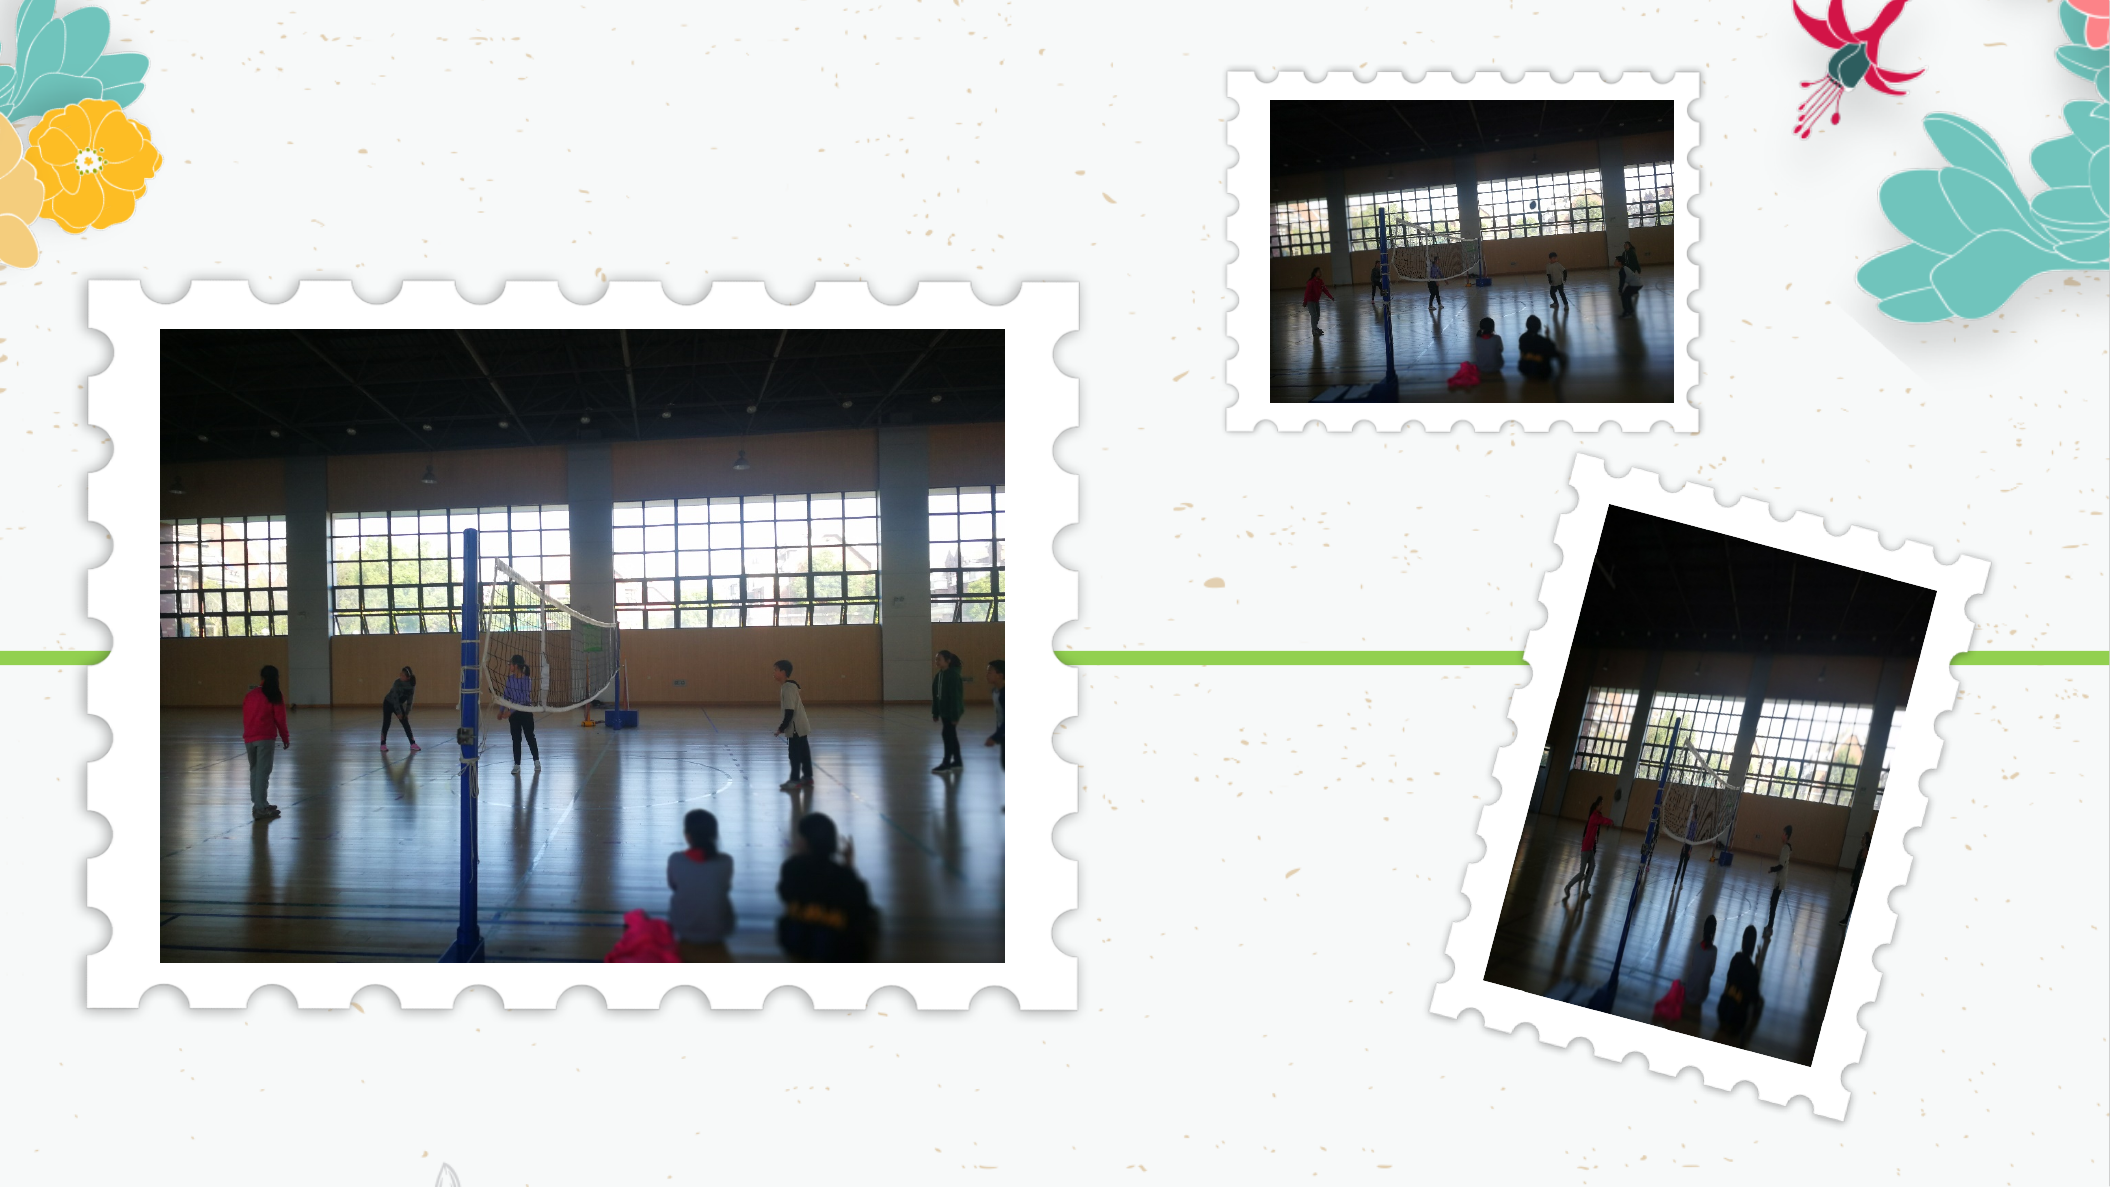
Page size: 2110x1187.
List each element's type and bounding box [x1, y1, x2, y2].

text_box [2019, 650, 2110, 666]
text_box [1179, 650, 1441, 666]
picture [0, 0, 2110, 1187]
